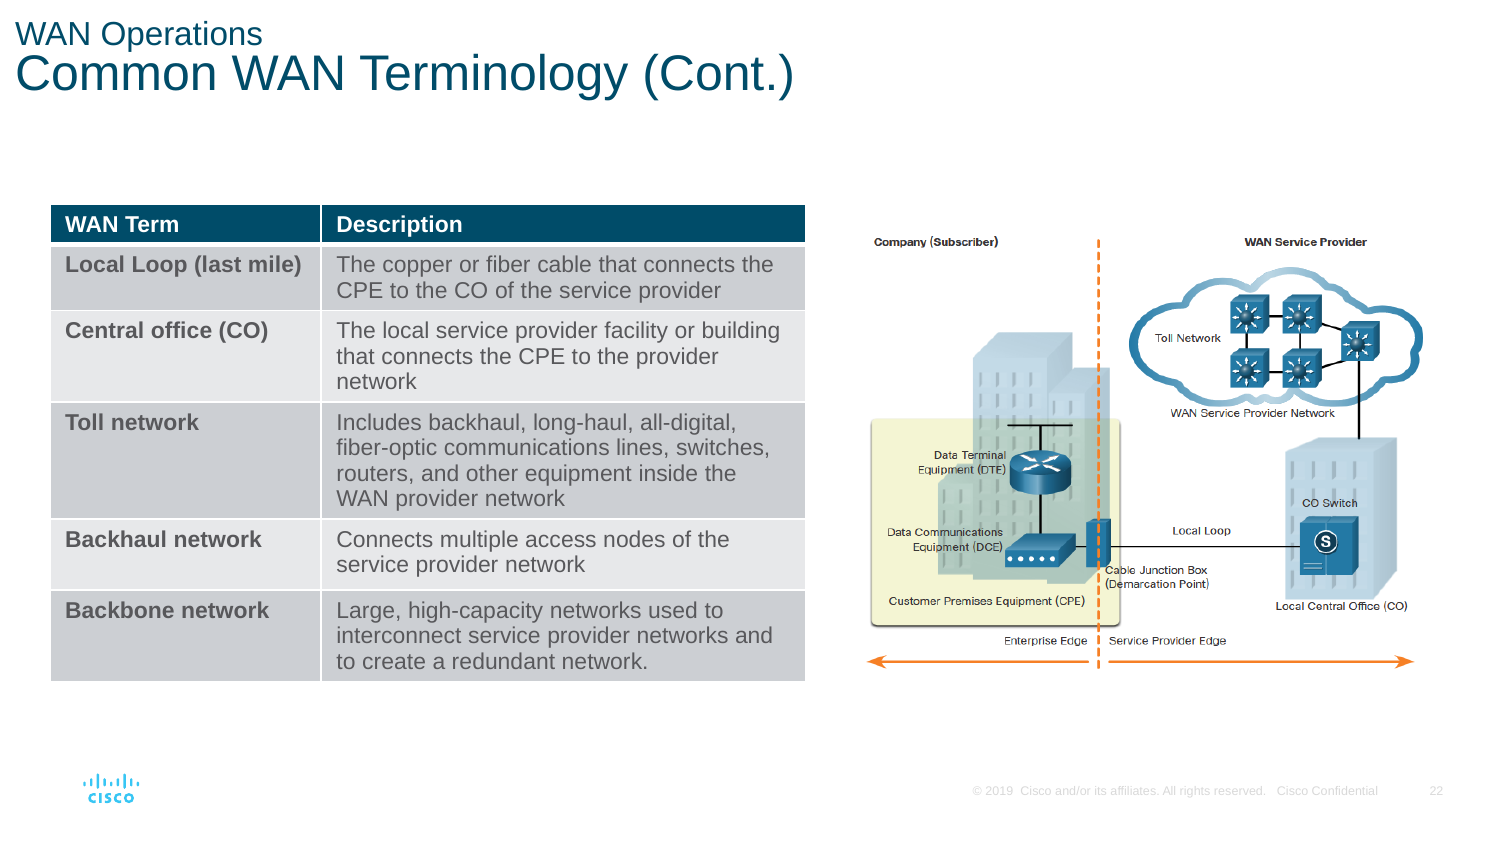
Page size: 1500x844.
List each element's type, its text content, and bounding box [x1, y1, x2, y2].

table_cell Includes backhaul, long-haul, all-digital, fiber-optic communications lines, switches, routers, and other equipment inside the WAN provider network [322, 403, 805, 518]
table_header WAN Term [51, 205, 320, 242]
table_header Description [322, 205, 805, 242]
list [845, 228, 1447, 682]
table_cell Connects multiple access nodes of the service provider network [322, 520, 805, 589]
table_cell Backbone network [51, 591, 320, 681]
table_cell Large, high-capacity networks used to interconnect service provider networks and to create a redundant network. [322, 591, 805, 681]
table_cell Central office (CO) [51, 311, 320, 401]
table_cell Backhaul network [51, 520, 320, 589]
table_cell Toll network [51, 403, 320, 518]
title WAN Operations Common WAN Terminology (Cont.) [0, 0, 1369, 121]
table_cell Local Loop (last mile) [51, 247, 320, 310]
table_cell The copper or fiber cable that connects the CPE to the CO of the service provider [322, 247, 805, 310]
table_cell The local service provider facility or building that connects the CPE to the provider network [322, 311, 805, 401]
